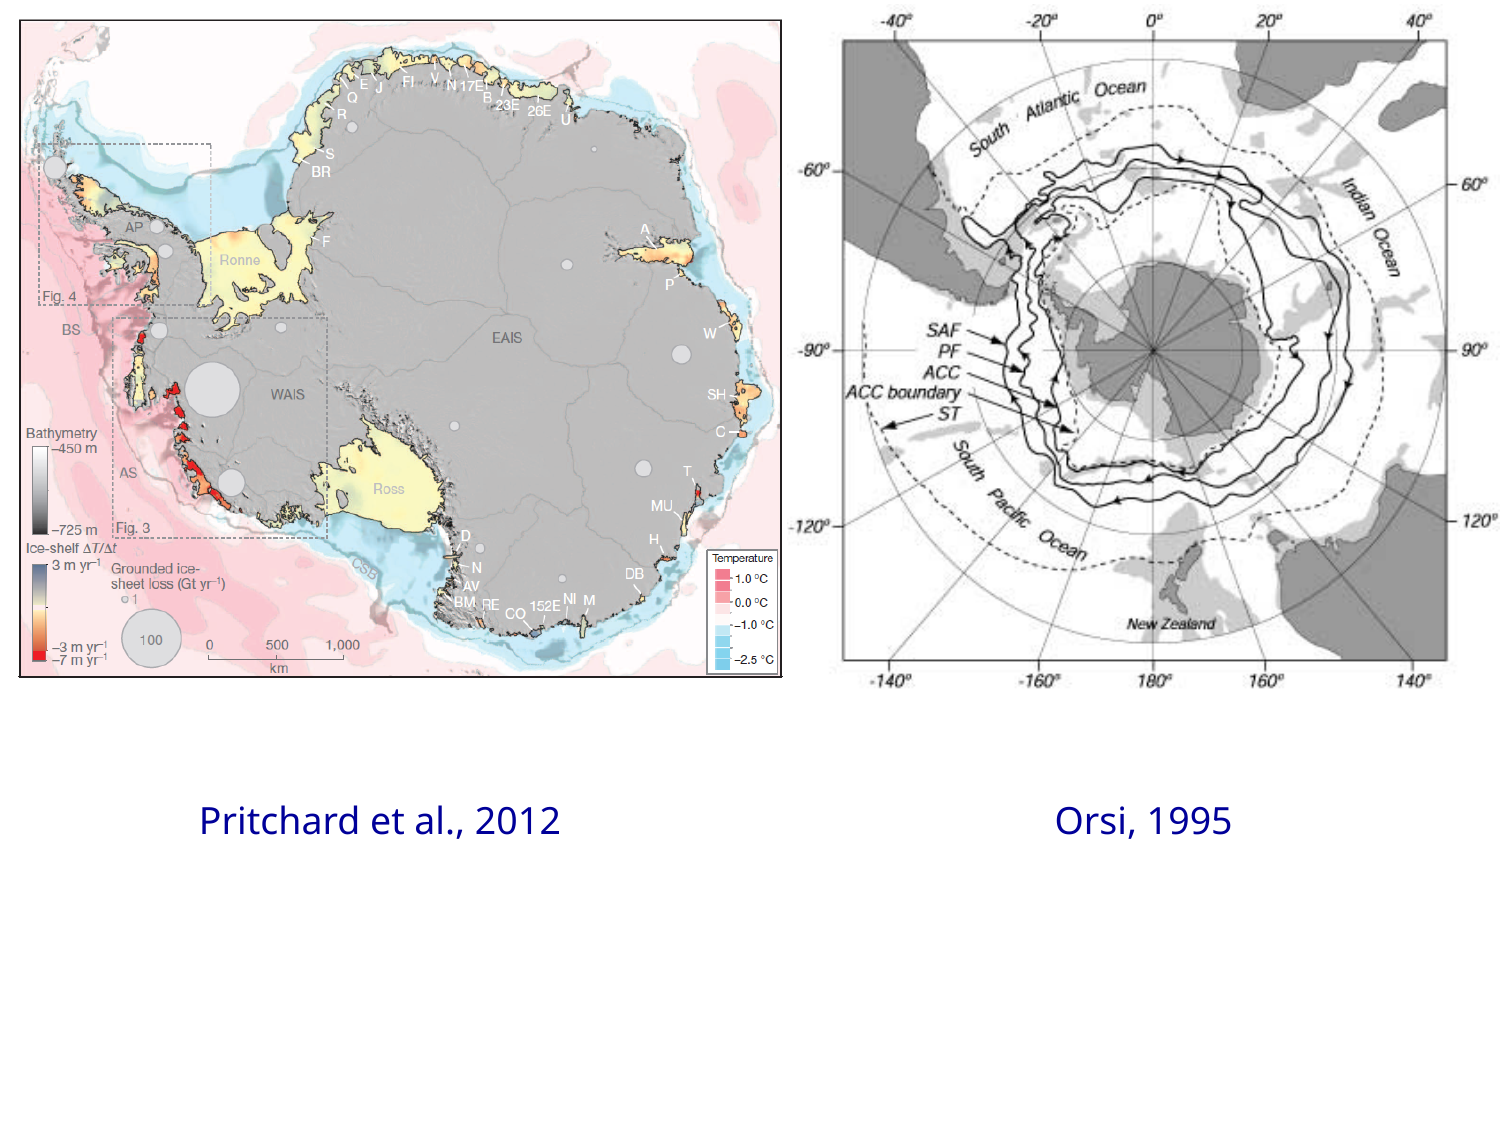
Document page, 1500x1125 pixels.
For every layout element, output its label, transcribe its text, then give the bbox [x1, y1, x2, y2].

text_box Pritchard et al., 2012 [184, 790, 616, 850]
picture [0, 4, 1500, 693]
text_box Orsi, 1995 [927, 790, 1360, 850]
